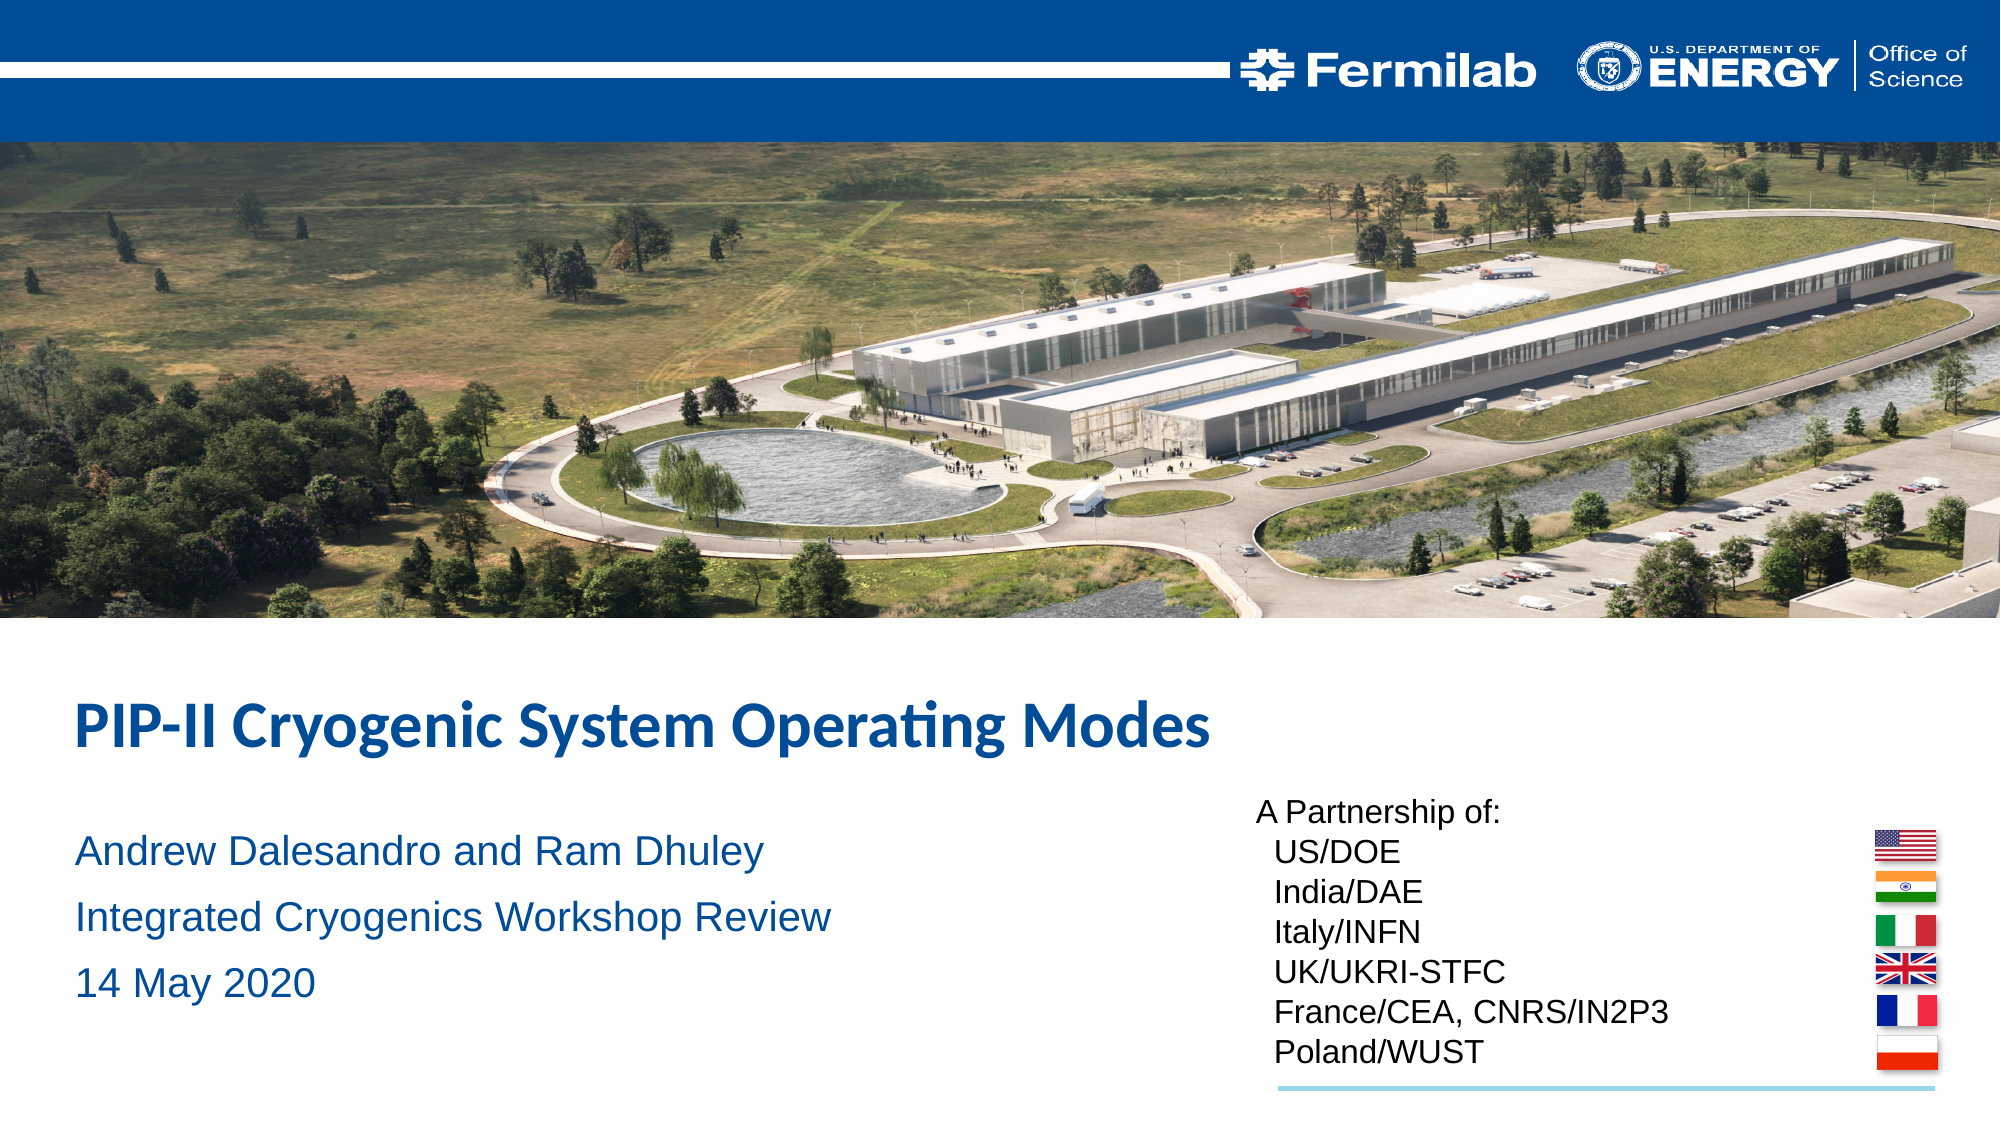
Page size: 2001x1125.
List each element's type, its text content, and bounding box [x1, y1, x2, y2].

picture [1934, 1035, 1938, 1070]
picture [1934, 995, 1938, 1026]
picture [0, 142, 2000, 618]
list PIP-II Cryogenic System Operating Modes [74, 638, 1469, 803]
list Andrew Dalesandro and Ram Dhuley Integrated Cryogenics Workshop Review 14 May 2020 [74, 822, 1934, 1074]
